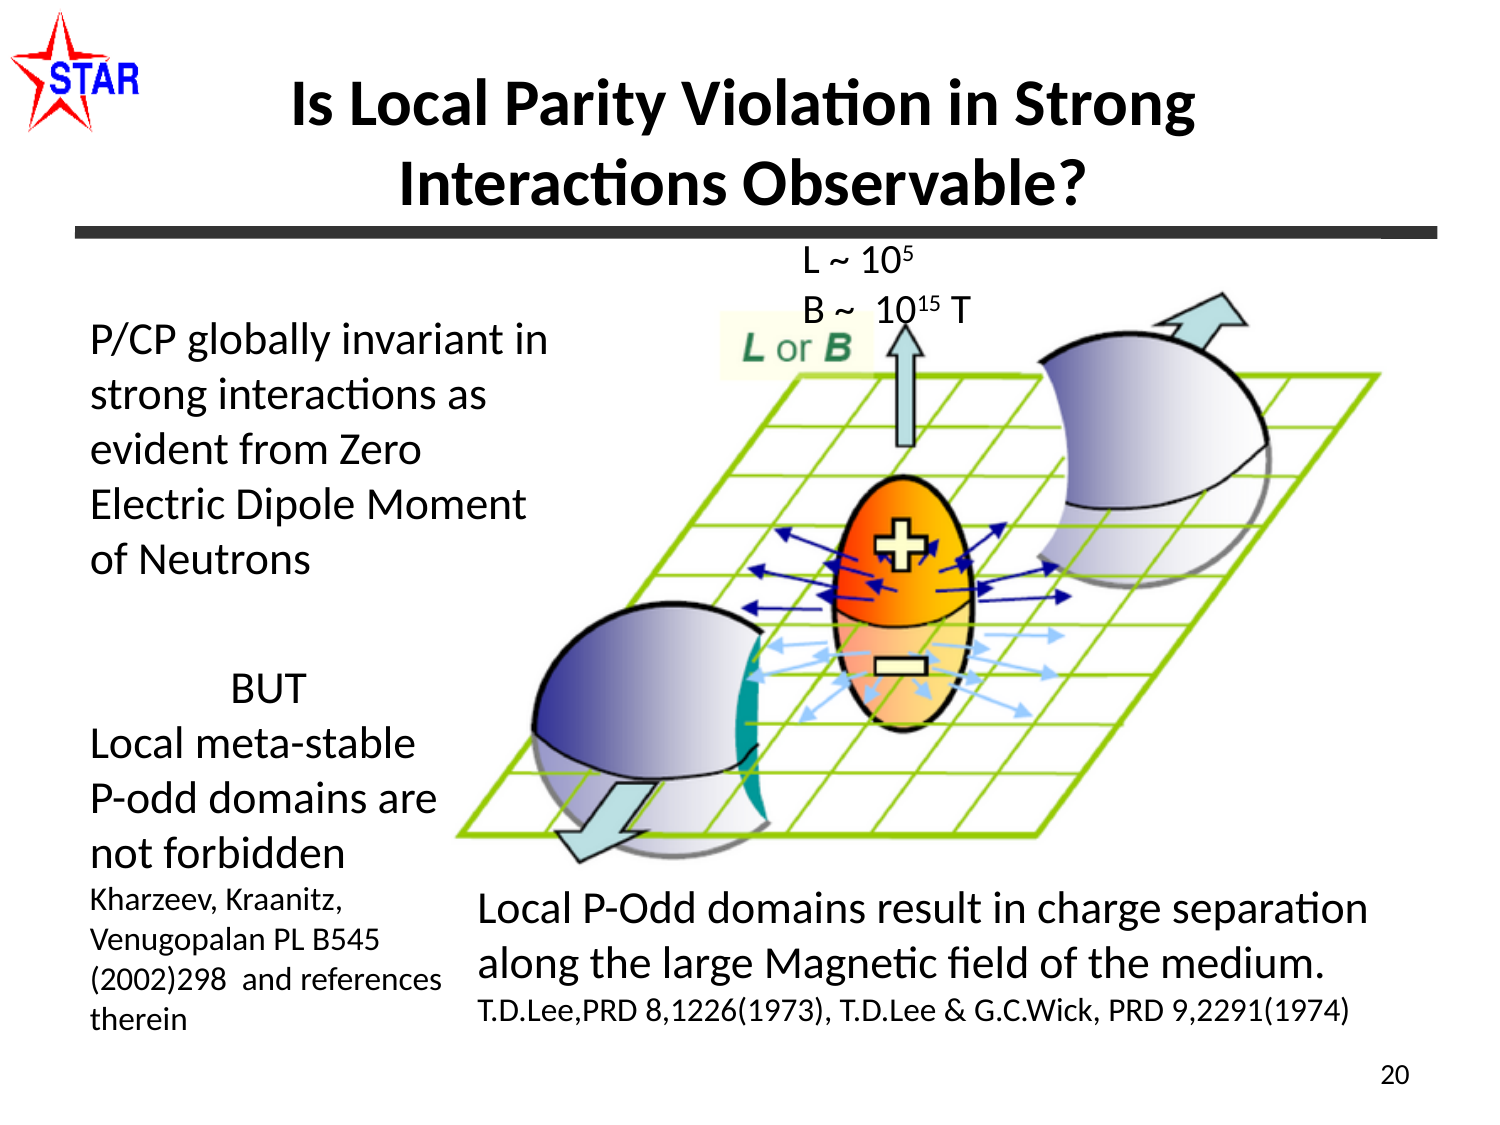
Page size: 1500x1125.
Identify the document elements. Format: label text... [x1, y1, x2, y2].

text_box Local P-Odd domains result in charge separation along the large Magnetic field of the medium. T.D.Lee,PRD 8,1226(1973), T.D.Lee & G.C.Wick, PRD 9,2291(1974) [463, 879, 1425, 1036]
title Is Local Parity Violation in Strong Interactions Observable? [150, 45, 1338, 226]
text_box P/CP globally invariant in strong interactions as evident from Zero Electric Dipole Moment of Neutrons [75, 301, 382, 591]
picture [0, 0, 150, 150]
text_box BUT Local meta-stable P-odd domains are not forbidden Kharzeev, Kraanitz, Venugopalan PL B545 (2002)298 and references therein [74, 649, 463, 1095]
slide_number 20 [1074, 1042, 1425, 1103]
text_box L ~ 105 B ~ 1015 T [787, 240, 1038, 285]
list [387, 286, 1451, 872]
